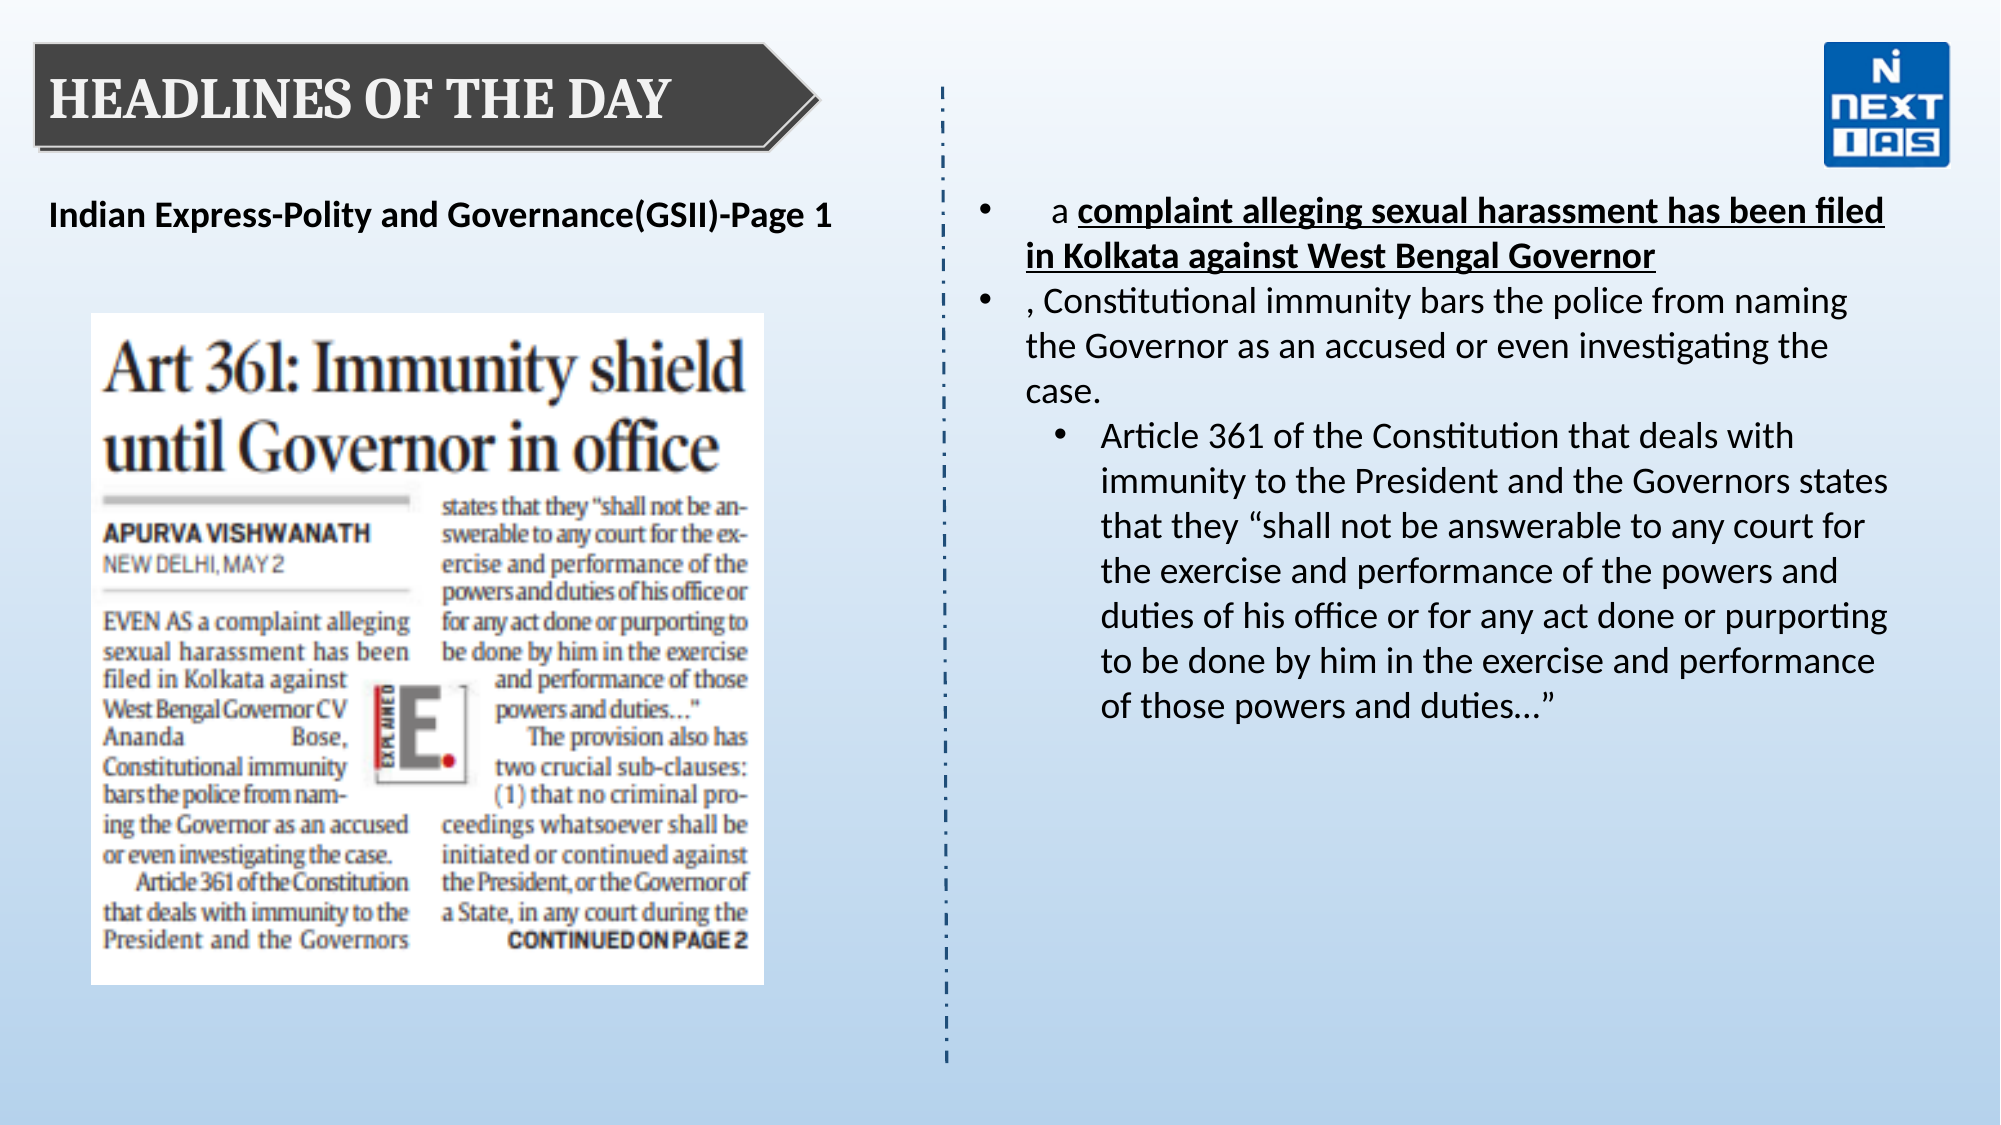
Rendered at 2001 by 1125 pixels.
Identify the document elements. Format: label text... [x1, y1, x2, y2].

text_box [942, 86, 947, 1066]
picture [91, 313, 764, 985]
text_box [38, 95, 823, 153]
picture [1824, 42, 1951, 169]
text_box a complaint alleging sexual harassment has been filed in Kolkata against West Bengal Governor , Constitutional immunity bars the police from naming the Governor as an accused or even investigating the case. Article 361 of the Constitution that deals with immunity to the President and the Governors states that they “shall not be answerable to any court for the exercise and performance of the powers and duties of his office or for any act done or purporting to be done by him in the exercise and performance of those powers and duties…” [964, 133, 1916, 869]
text_box HEADLINES OF THE DAY [32, 42, 818, 148]
text_box Indian Express-Polity and Governance(GSII)-Page 1 [33, 179, 890, 243]
